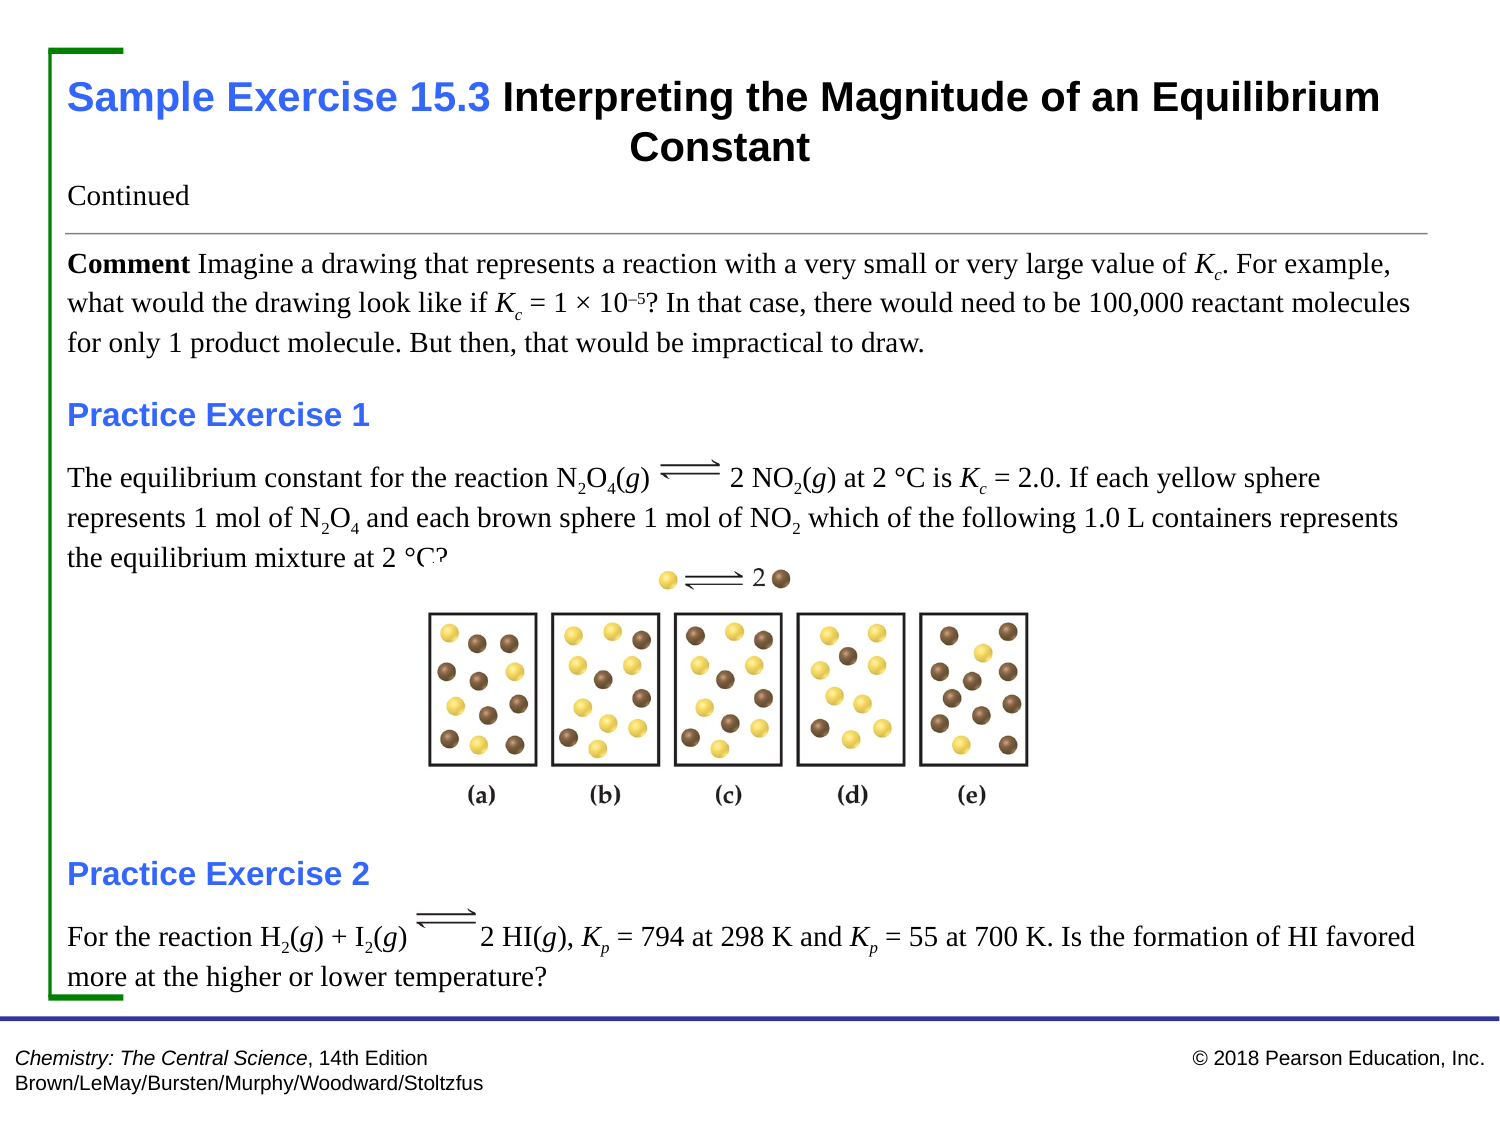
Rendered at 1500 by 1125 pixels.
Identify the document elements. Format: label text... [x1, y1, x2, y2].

text_box Comment Imagine a drawing that represents a reaction with a very small or very large value of Kc. For example, what would the drawing look like if Kc = 1 × 10–5? In that case, there would need to be 100,000 reactant molecules for only 1 product molecule. But then, that would be impractical to draw. Practice Exercise 1 The equilibrium constant for the reaction N2O4(g) 2 NO2(g) at 2 °C is Kc = 2.0. If each yellow sphere represents 1 mol of N2O4 and each brown sphere 1 mol of NO2 which of the following 1.0 L containers represents the equilibrium mixture at 2 °C? Practice Exercise 2 For the reaction H2(g) + I2(g) 2 HI(g), Kp = 794 at 298 K and Kp = 55 at 700 K. Is the formation of HI favored more at the higher or lower temperature? [52, 236, 1441, 439]
picture [423, 563, 1034, 808]
picture [660, 458, 720, 479]
text_box Sample Exercise 15.3 Interpreting the Magnitude of an Equilibrium Constant [52, 89, 1481, 150]
text_box Continued [52, 168, 819, 226]
picture [416, 908, 476, 929]
